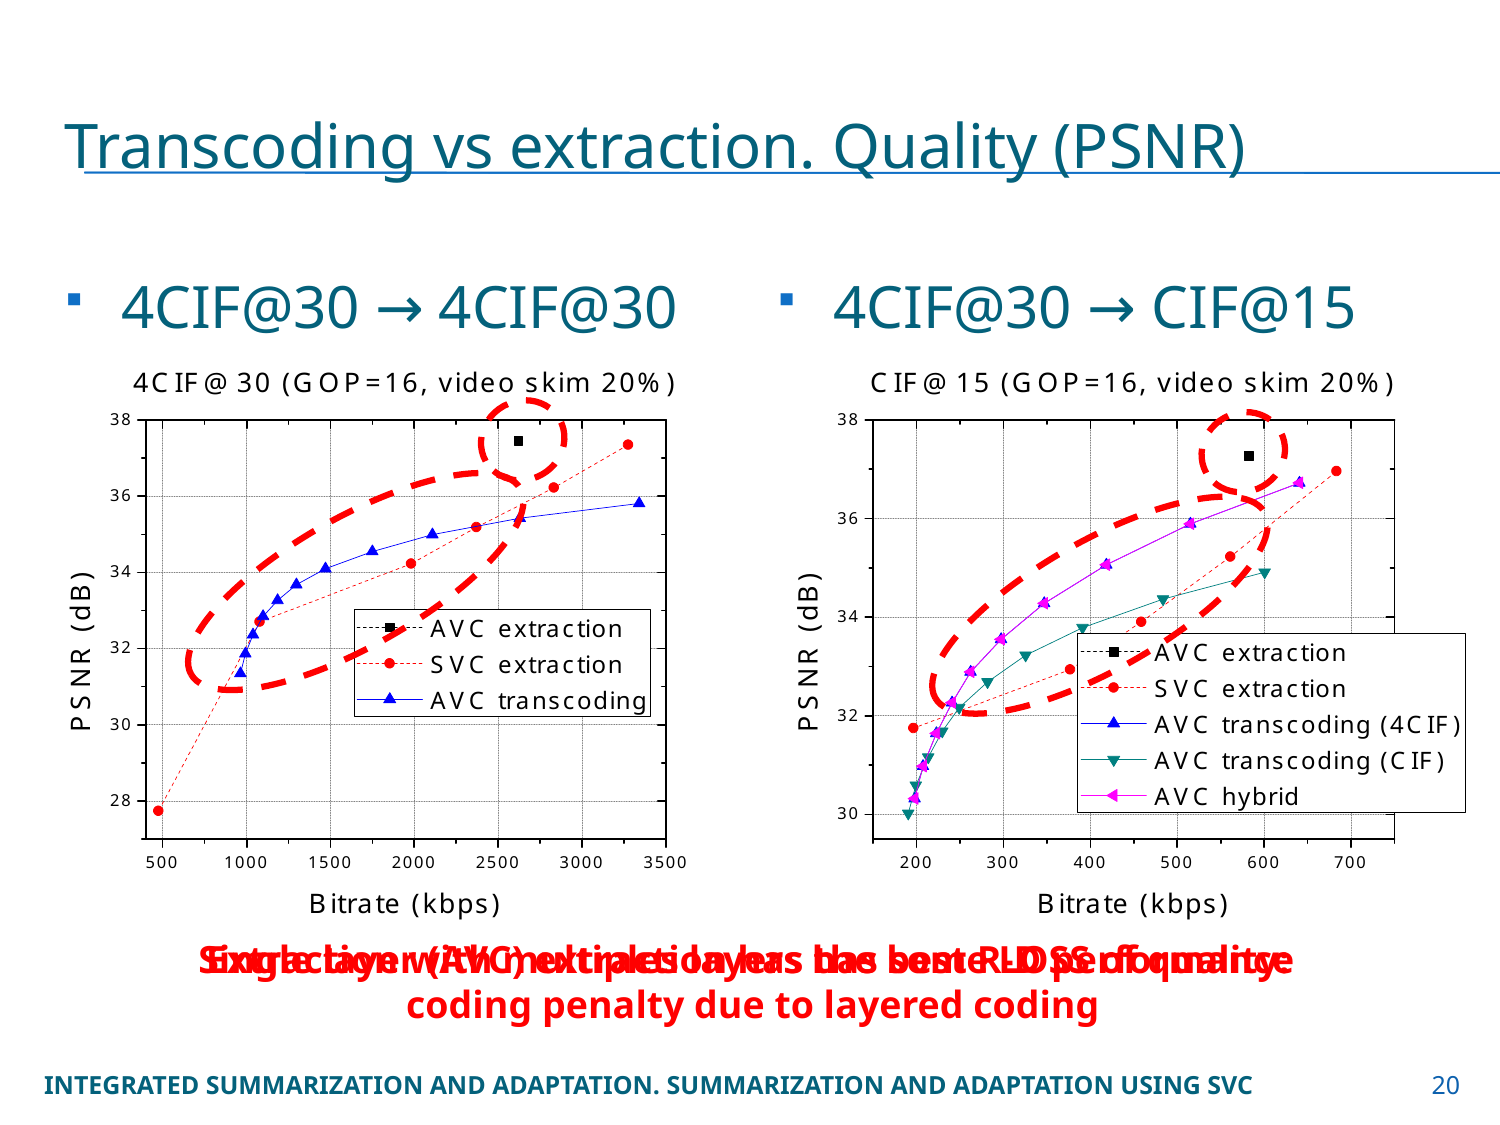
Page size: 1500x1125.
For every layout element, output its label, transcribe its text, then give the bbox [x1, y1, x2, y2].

text_box Single layer (AVC) extraction has the best R-D performance [183, 928, 1311, 989]
list Integrated summarization and adaptation. Summarization and adaptation using SVC [29, 1051, 1329, 1118]
picture [785, 361, 1468, 923]
list 4CIF@30 → 4CIF@30 [50, 262, 738, 1038]
picture [57, 361, 692, 923]
title Transcoding vs extraction. Quality (PSNR) [49, 75, 1475, 213]
list 4CIF@30 → CIF@15 [762, 262, 1475, 1038]
slide_number 20 [1350, 1062, 1475, 1103]
text_box Extraction with multiples layers has some LOSS of quality: coding penalty due to layered coding [191, 928, 1316, 1034]
